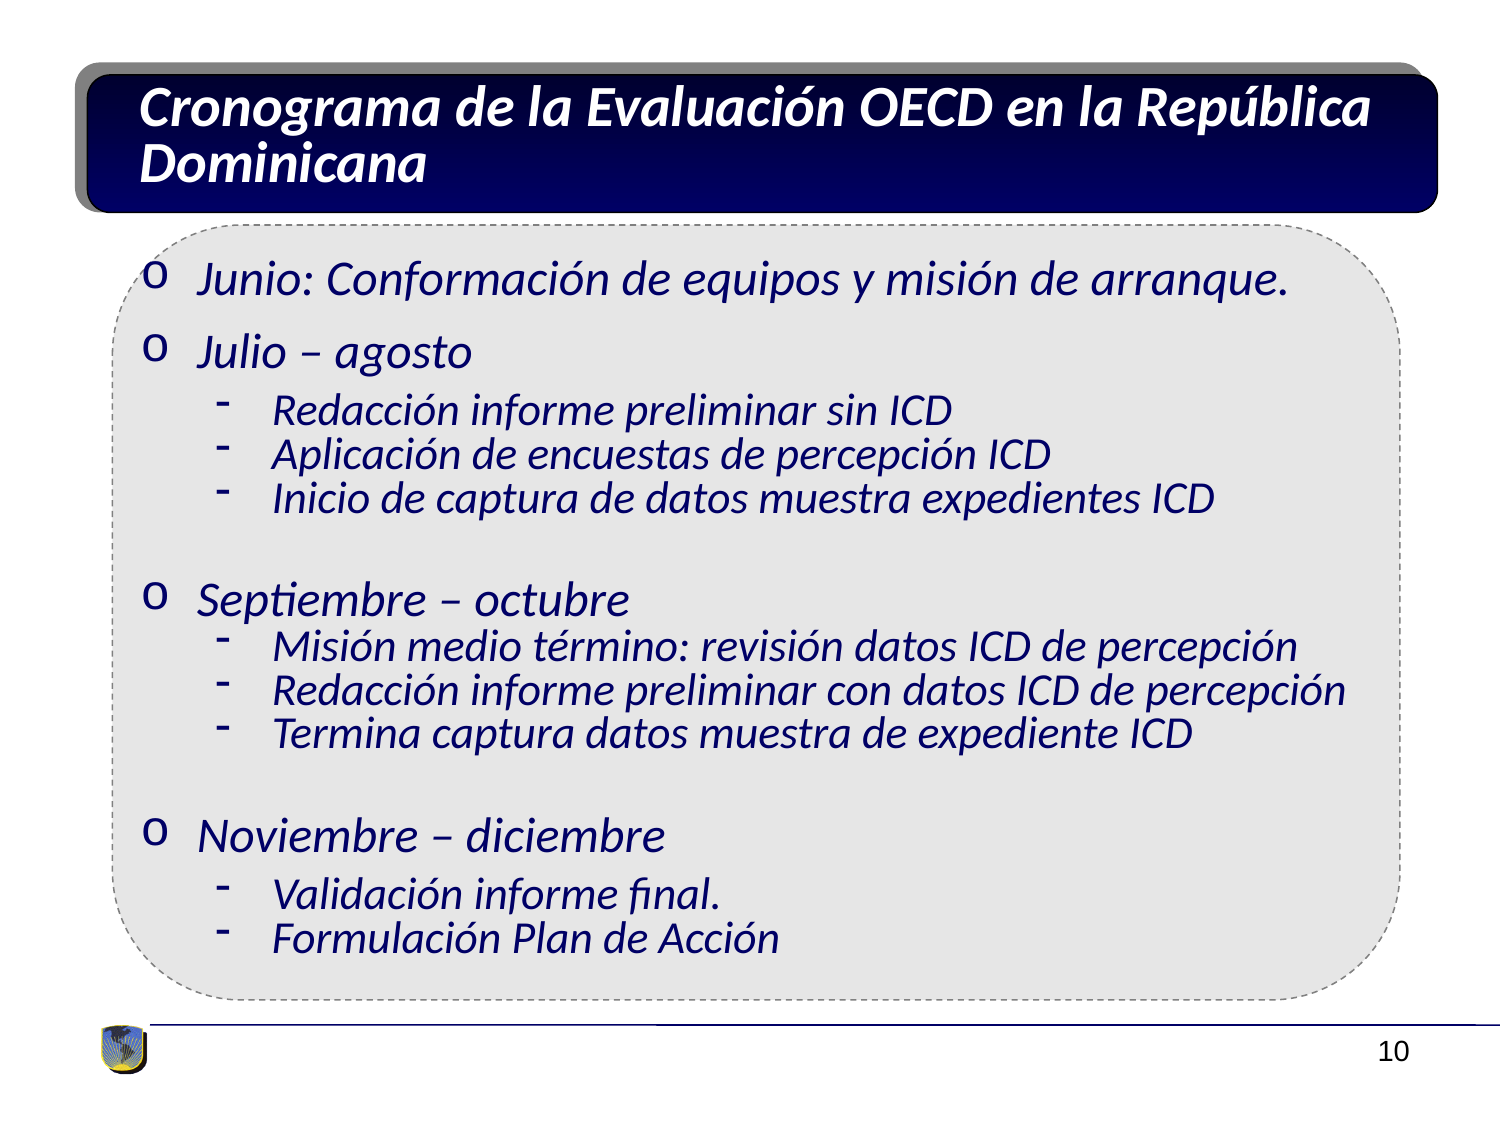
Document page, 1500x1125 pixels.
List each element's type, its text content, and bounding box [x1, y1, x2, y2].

text_box [166, 224, 1346, 249]
picture [99, 1024, 148, 1076]
text_box [74, 62, 1423, 213]
text_box [1388, 300, 1400, 926]
text_box [112, 300, 124, 925]
text_box Cronograma de la Evaluación OECD en la República Dominicana [124, 87, 1400, 188]
text_box Junio: Conformación de equipos y misión de arranque. Julio – agosto Redacción informe preliminar sin ICD Aplicación de encuestas de percepción ICD Inicio de captura de datos muestra expedientes ICD Septiembre – octubre Misión medio término: revisión datos ICD de percepción Redacción informe preliminar con datos ICD de percepción Termina captura datos muestra de expediente ICD Noviembre – diciembre Validación informe final. Formulación Plan de Acción [124, 249, 1388, 970]
text_box [158, 970, 1354, 1000]
text_box [87, 74, 1438, 213]
slide_number 10 [1074, 1026, 1426, 1103]
